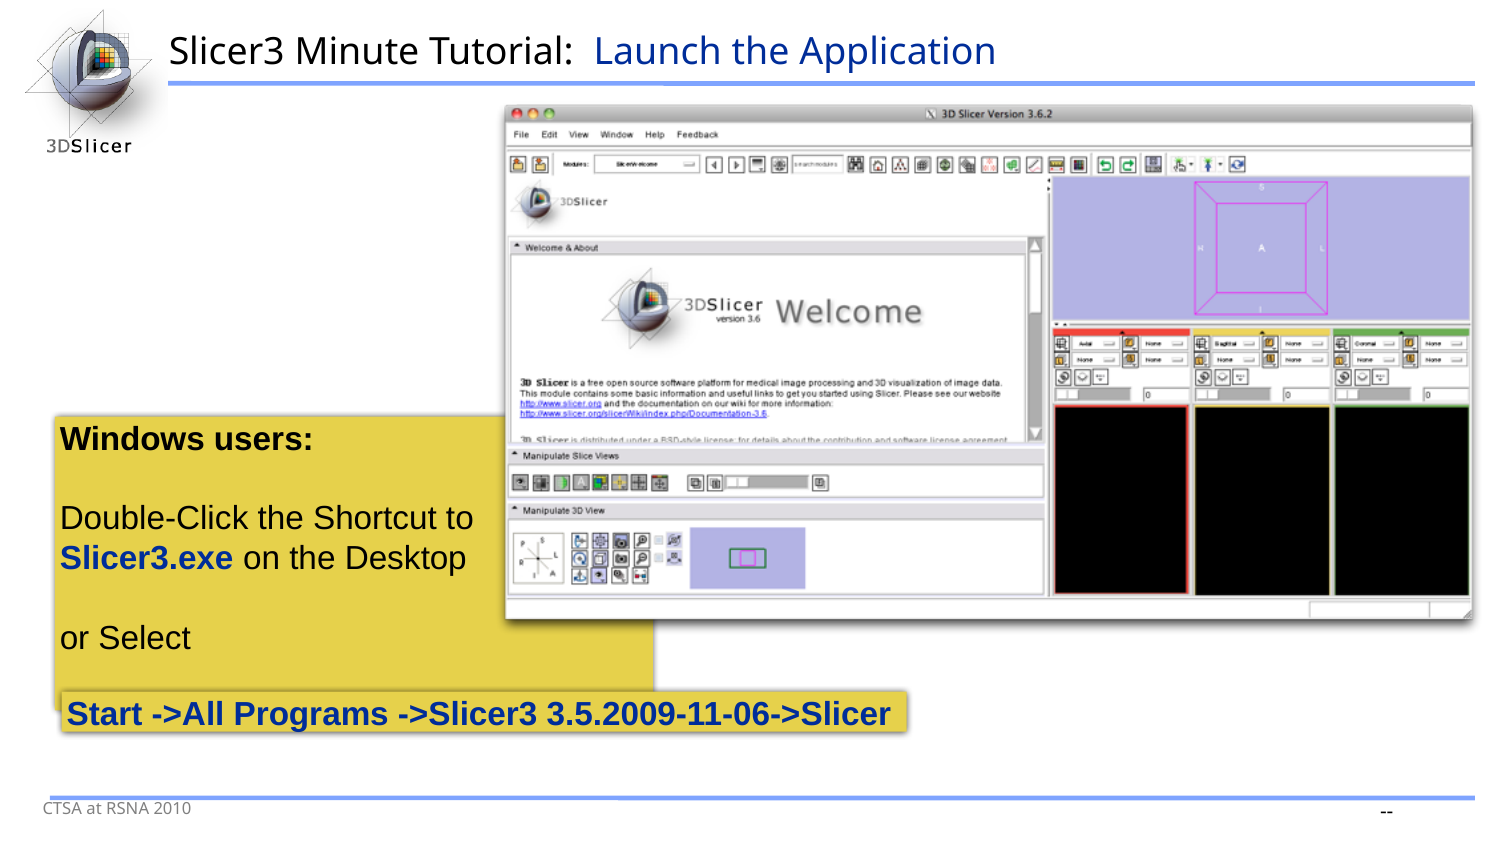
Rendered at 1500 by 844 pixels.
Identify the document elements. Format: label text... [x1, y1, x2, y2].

picture [21, 8, 169, 159]
text_box Start ->All Programs ->Slicer3 3.5.2009-11-06->Slicer [61, 691, 907, 732]
text_box Slicer3 Minute Tutorial: Launch the Application [173, 27, 1162, 86]
picture [493, 99, 1485, 638]
text_box CTSA at RSNA 2010 [37, 797, 365, 836]
text_box -- [1374, 798, 1465, 838]
text_box Windows users: Double-Click the Shortcut to Slicer3.exe on the Desktop or Select [54, 416, 653, 711]
